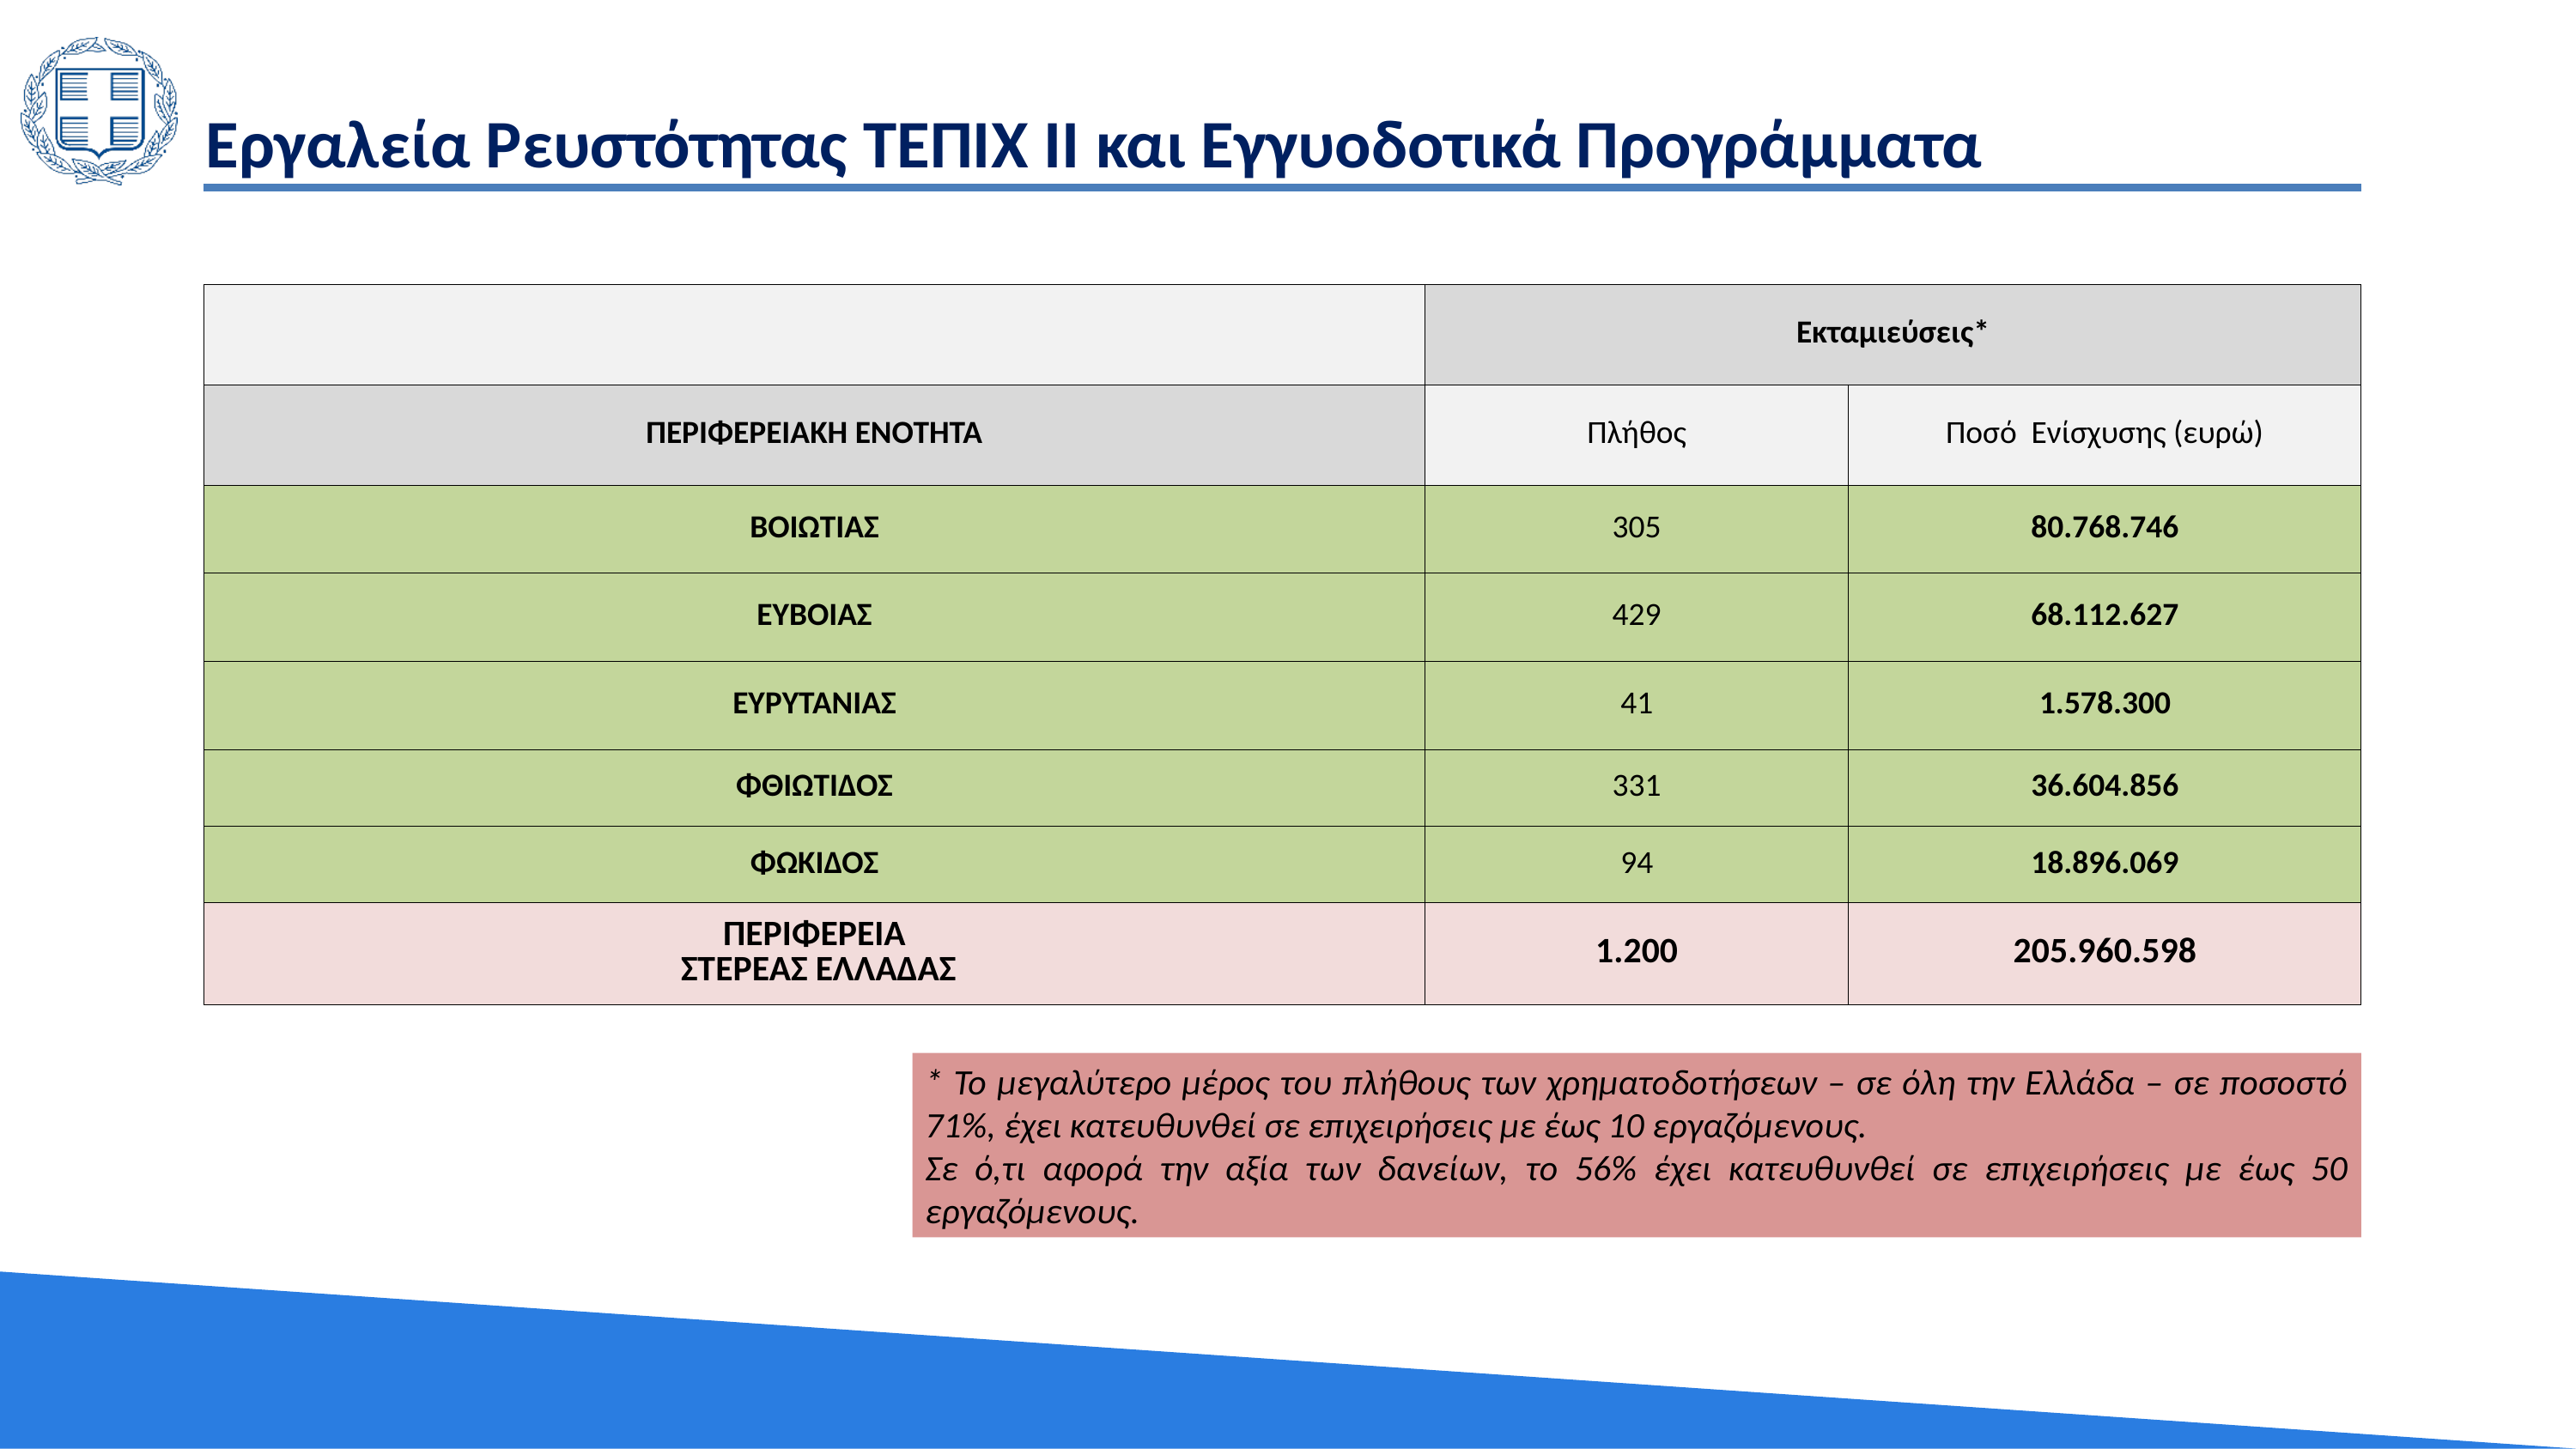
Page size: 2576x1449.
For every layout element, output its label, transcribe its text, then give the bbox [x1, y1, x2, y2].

table_cell 429 [1425, 573, 1848, 661]
table_cell 94 [1425, 827, 1848, 902]
table_cell 1.200 [1425, 903, 1848, 1004]
table_cell 18.896.069 [1849, 827, 2360, 902]
table_cell 305 [1425, 486, 1848, 573]
table_header [204, 285, 1425, 385]
table_cell Πλήθος [1425, 385, 1848, 485]
text_box [0, 1271, 2576, 1449]
table_cell ΕΥΒΟΙΑΣ [204, 573, 1425, 661]
table_cell 41 [1425, 662, 1848, 749]
table_cell 331 [1425, 750, 1848, 826]
table_cell ΦΘΙΩΤΙΔΟΣ [204, 750, 1425, 826]
table_cell ΕΥΡΥΤΑΝΙΑΣ [204, 662, 1425, 749]
table_cell ΠΕΡΙΦΕΡΕΙΑΚΗ ΕΝΟΤΗΤΑ [204, 385, 1425, 485]
table_cell Ποσό Ενίσχυσης (ευρώ) [1849, 385, 2360, 485]
table_cell 80.768.746 [1849, 486, 2360, 573]
table_cell 68.112.627 [1849, 573, 2360, 661]
picture [21, 37, 178, 185]
text_box * Το μεγαλύτερο μέρος του πλήθους των χρηματοδοτήσεων – σε όλη την Ελλάδα – σε ποσοστό 71%, έχει κατευθυνθεί σε επιχειρήσεις με έως 10 εργαζόμενους. Σε ό,τι αφορά την αξία των δανείων, το 56% έχει κατευθυνθεί σε επιχειρήσεις με έως 50 εργαζόμενους. [912, 1052, 2361, 1238]
table_cell 205.960.598 [1849, 903, 2360, 1004]
text_box Εργαλεία Ρευστότητας ΤΕΠΙΧ ΙΙ και Εγγυοδοτικά Προγράμματα [193, 80, 2297, 201]
table_cell 36.604.856 [1849, 750, 2360, 826]
table_cell ΒΟΙΩΤΙΑΣ [204, 486, 1425, 573]
table_cell ΦΩΚΙΔΟΣ [204, 827, 1425, 902]
table_header Εκταμιεύσεις* [1425, 285, 2360, 385]
table_cell 1.578.300 [1849, 662, 2360, 749]
table_cell ΠΕΡΙΦΕΡΕΙΑ ΣΤΕΡΕΑΣ ΕΛΛΑΔΑΣ [204, 903, 1425, 1004]
